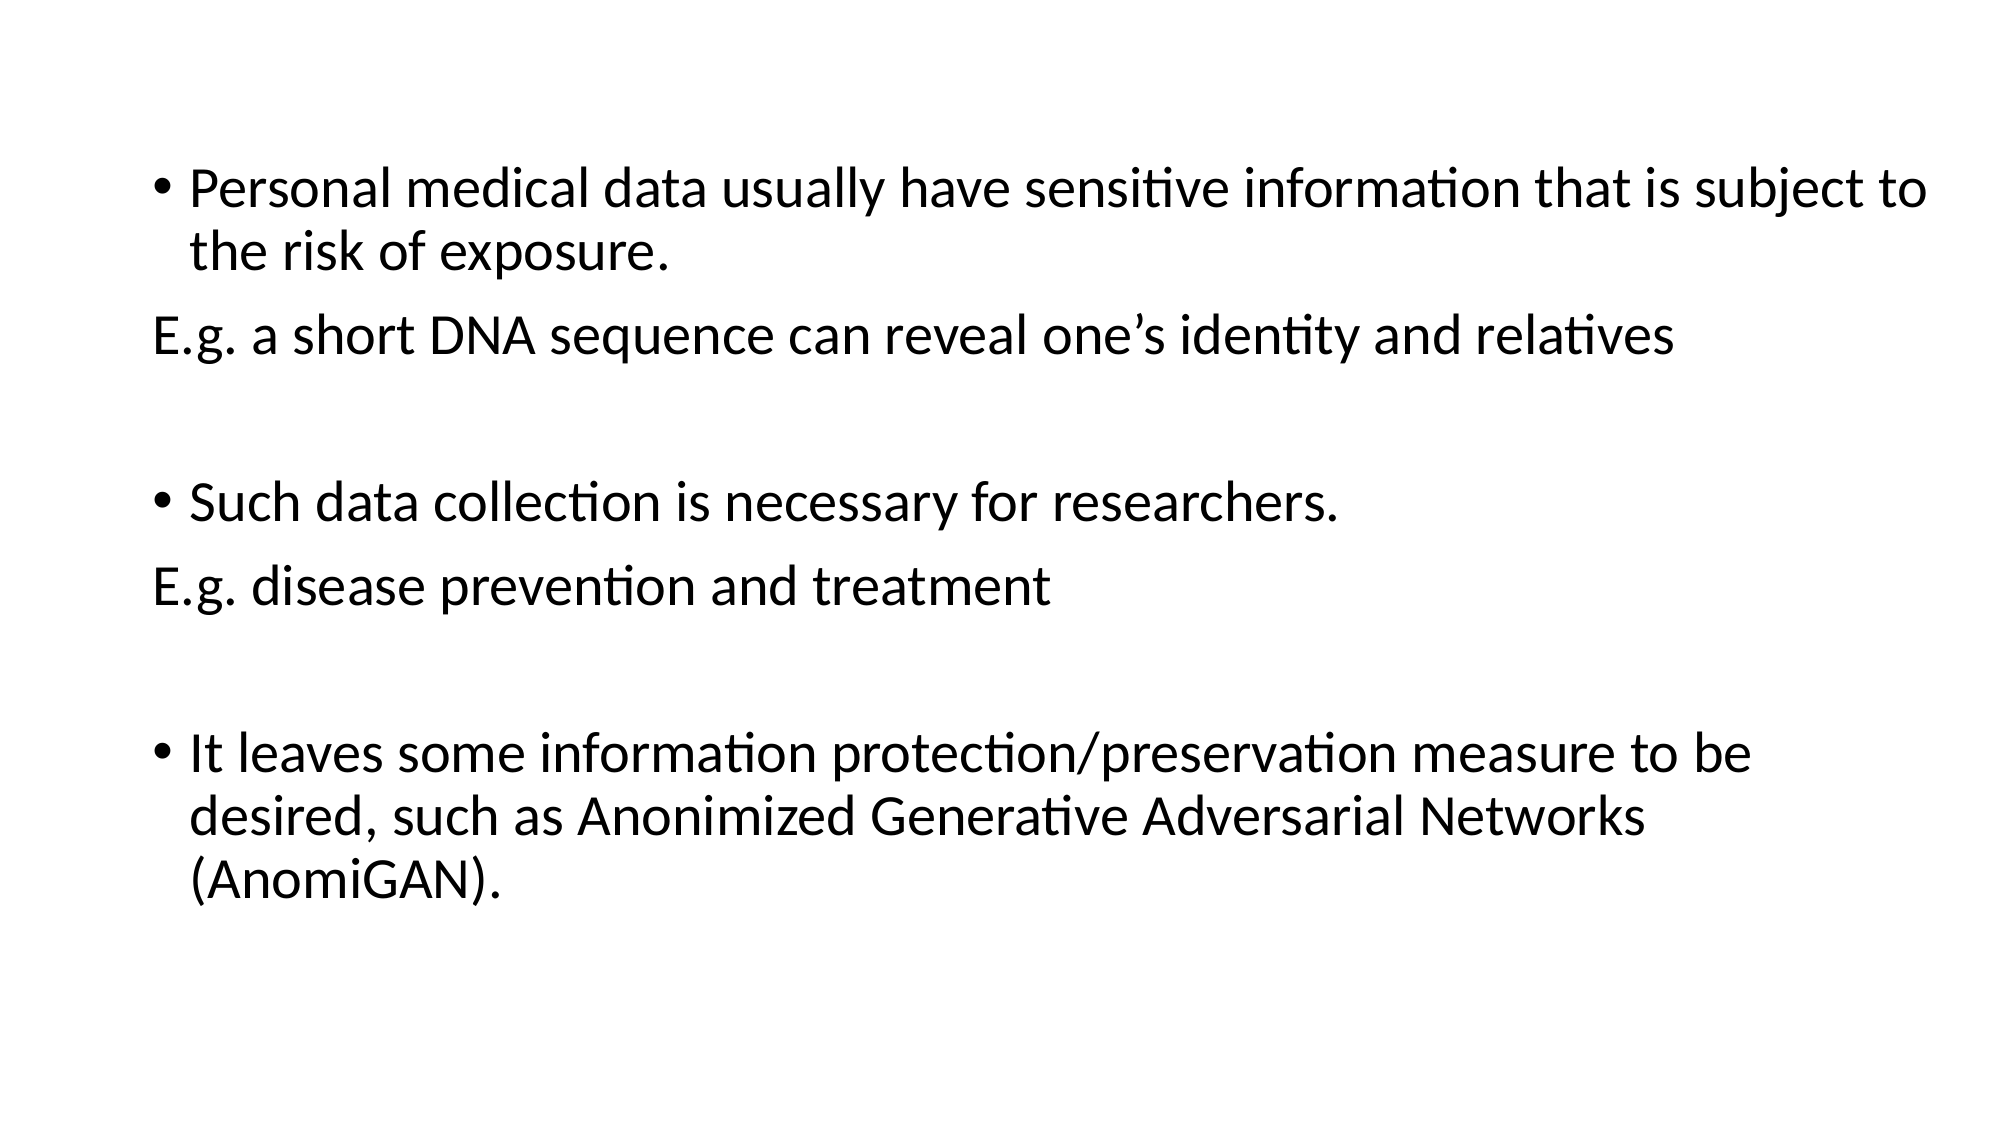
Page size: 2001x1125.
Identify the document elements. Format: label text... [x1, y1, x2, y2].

list Personal medical data usually have sensitive information that is subject to the risk of exposure. E.g. a short DNA sequence can reveal one’s identity and relatives Such data collection is necessary for researchers. E.g. disease prevention and treatment It leaves some information protection/preservation measure to be desired, such as Anonimized Generative Adversarial Networks (AnomiGAN). [137, 149, 1967, 1066]
